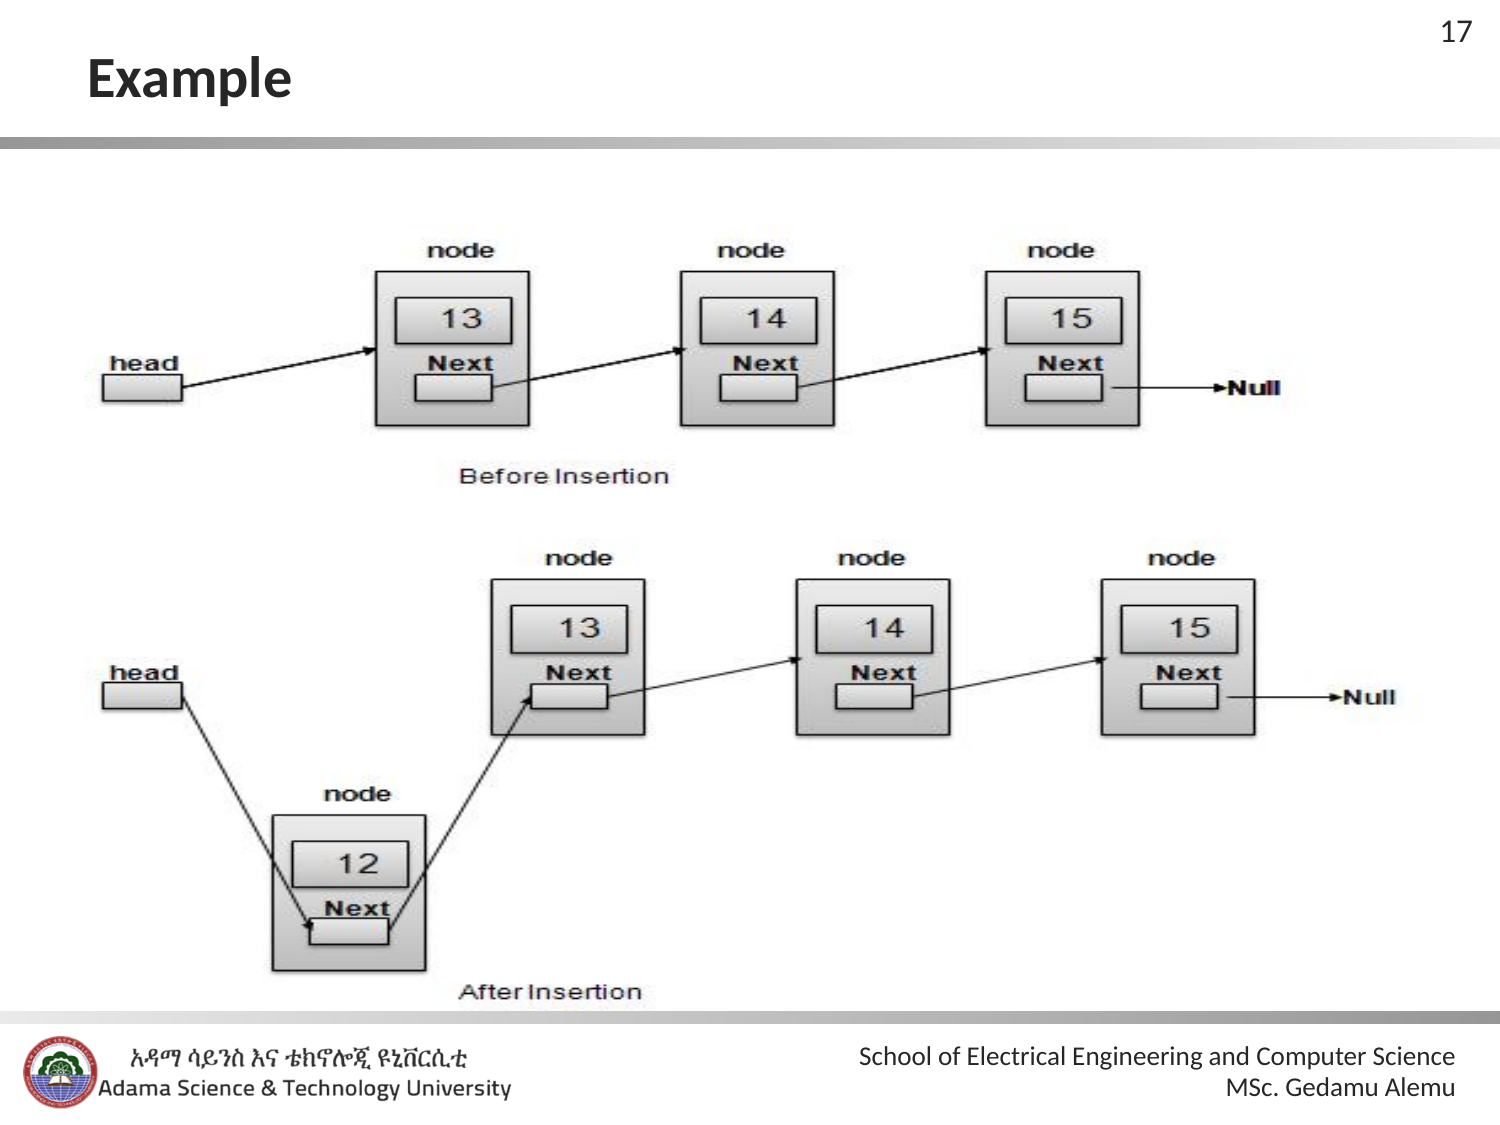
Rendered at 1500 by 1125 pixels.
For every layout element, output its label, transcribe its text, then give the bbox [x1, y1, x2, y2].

title Example [70, 30, 1413, 118]
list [45, 199, 1436, 1011]
picture [17, 1034, 514, 1109]
slide_number 17 [1365, 0, 1490, 60]
